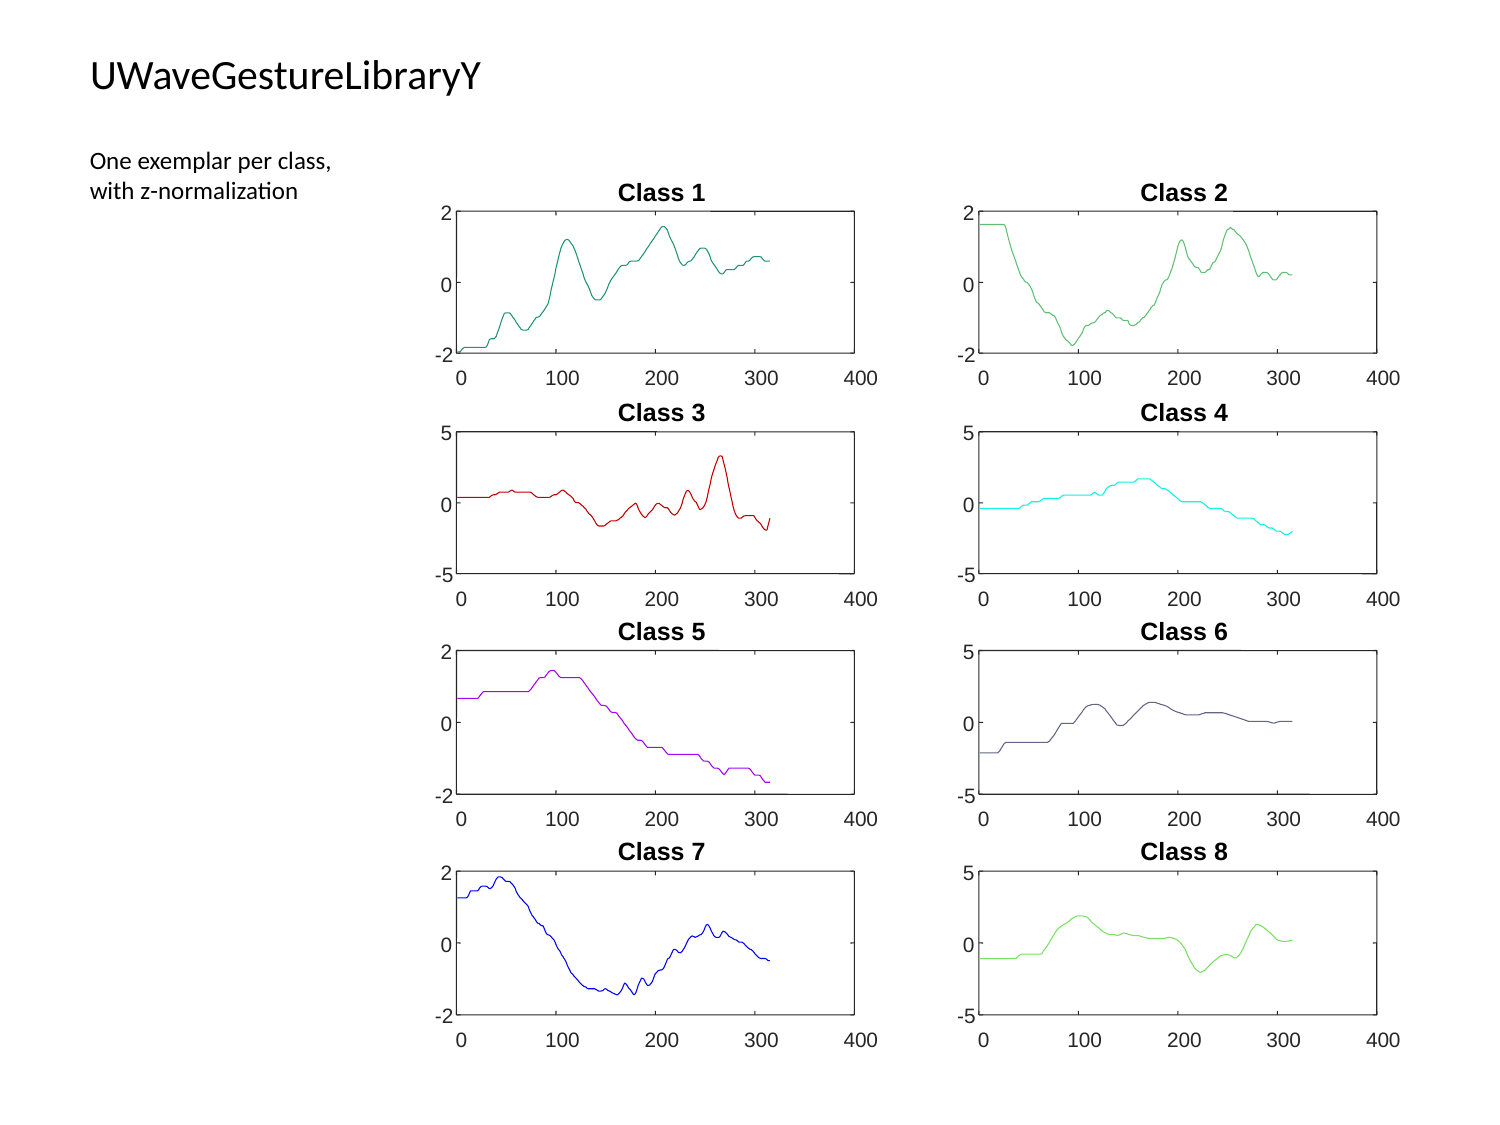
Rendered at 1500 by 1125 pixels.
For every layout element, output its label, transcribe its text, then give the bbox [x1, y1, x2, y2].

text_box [428, 175, 1409, 1057]
title UWaveGestureLibraryY [75, 45, 513, 100]
text_box One exemplar per class, with z-normalization [74, 137, 375, 213]
